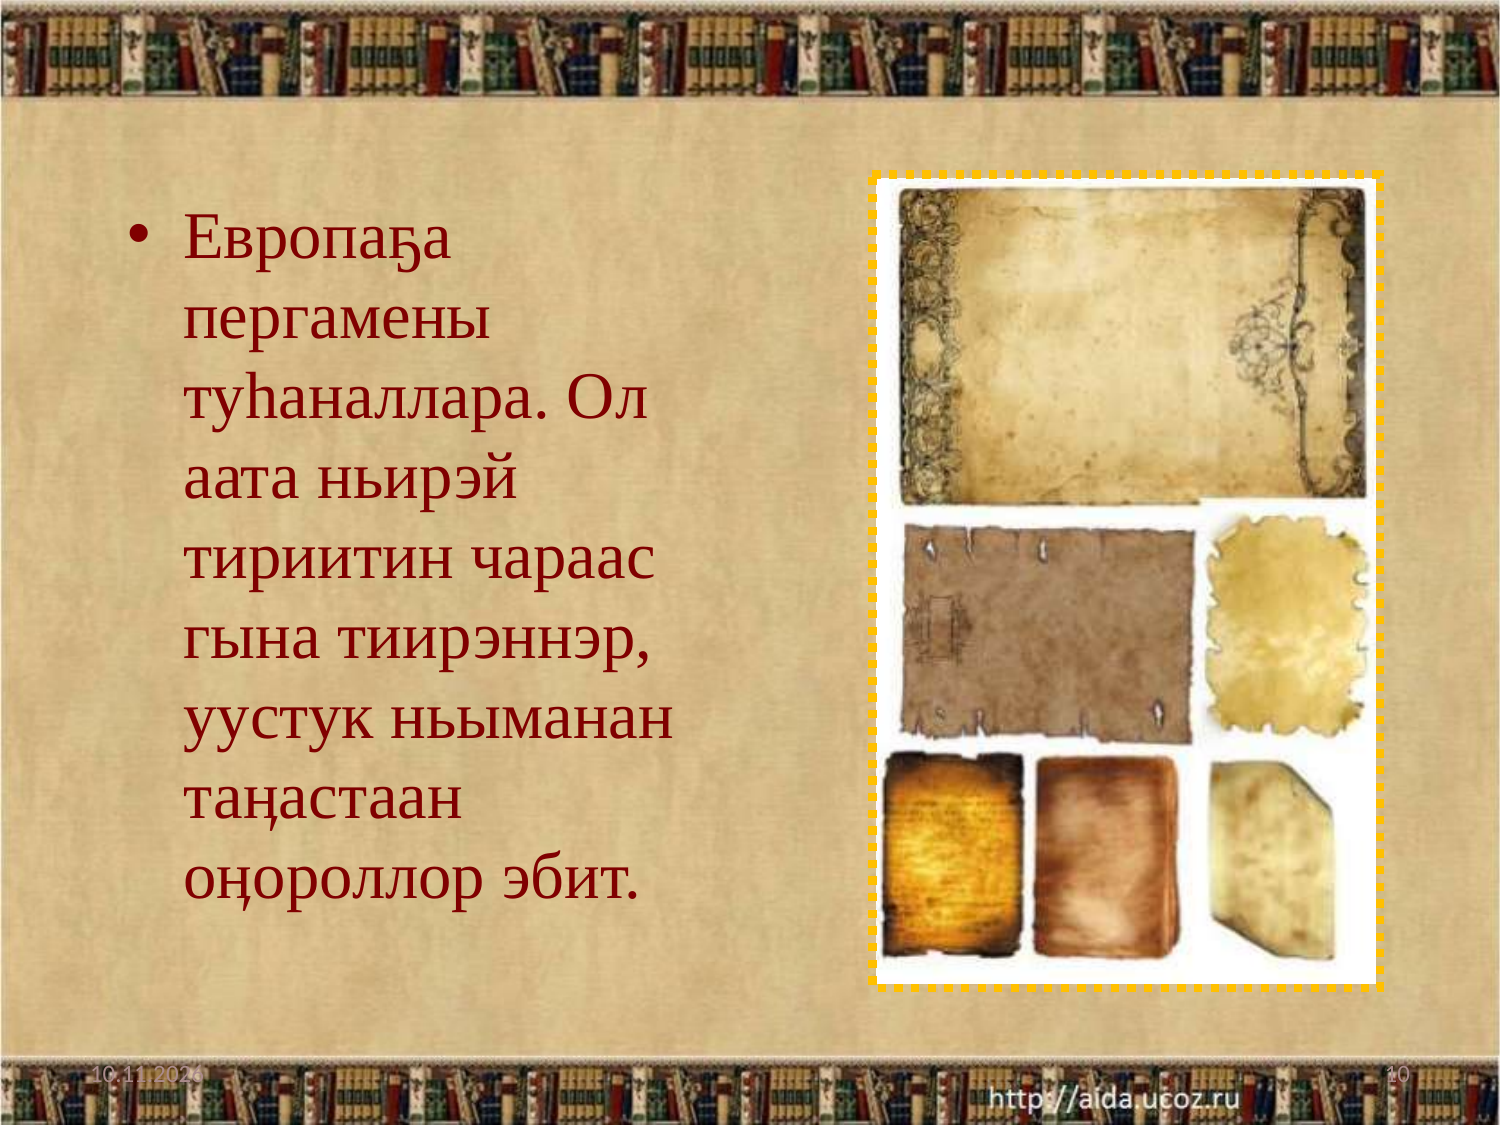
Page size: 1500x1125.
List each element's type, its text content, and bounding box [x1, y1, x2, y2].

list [876, 178, 1377, 984]
list Европаҕа пергамены туhаналлара. Ол аата ньирэй тириитин чараас гына тиирэннэр, уустук ньыманан таӊастаан оӊороллор эбит. [112, 184, 775, 927]
picture [0, 0, 1500, 1125]
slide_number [75, 1042, 425, 1103]
slide_number 10 [1074, 1042, 1425, 1103]
